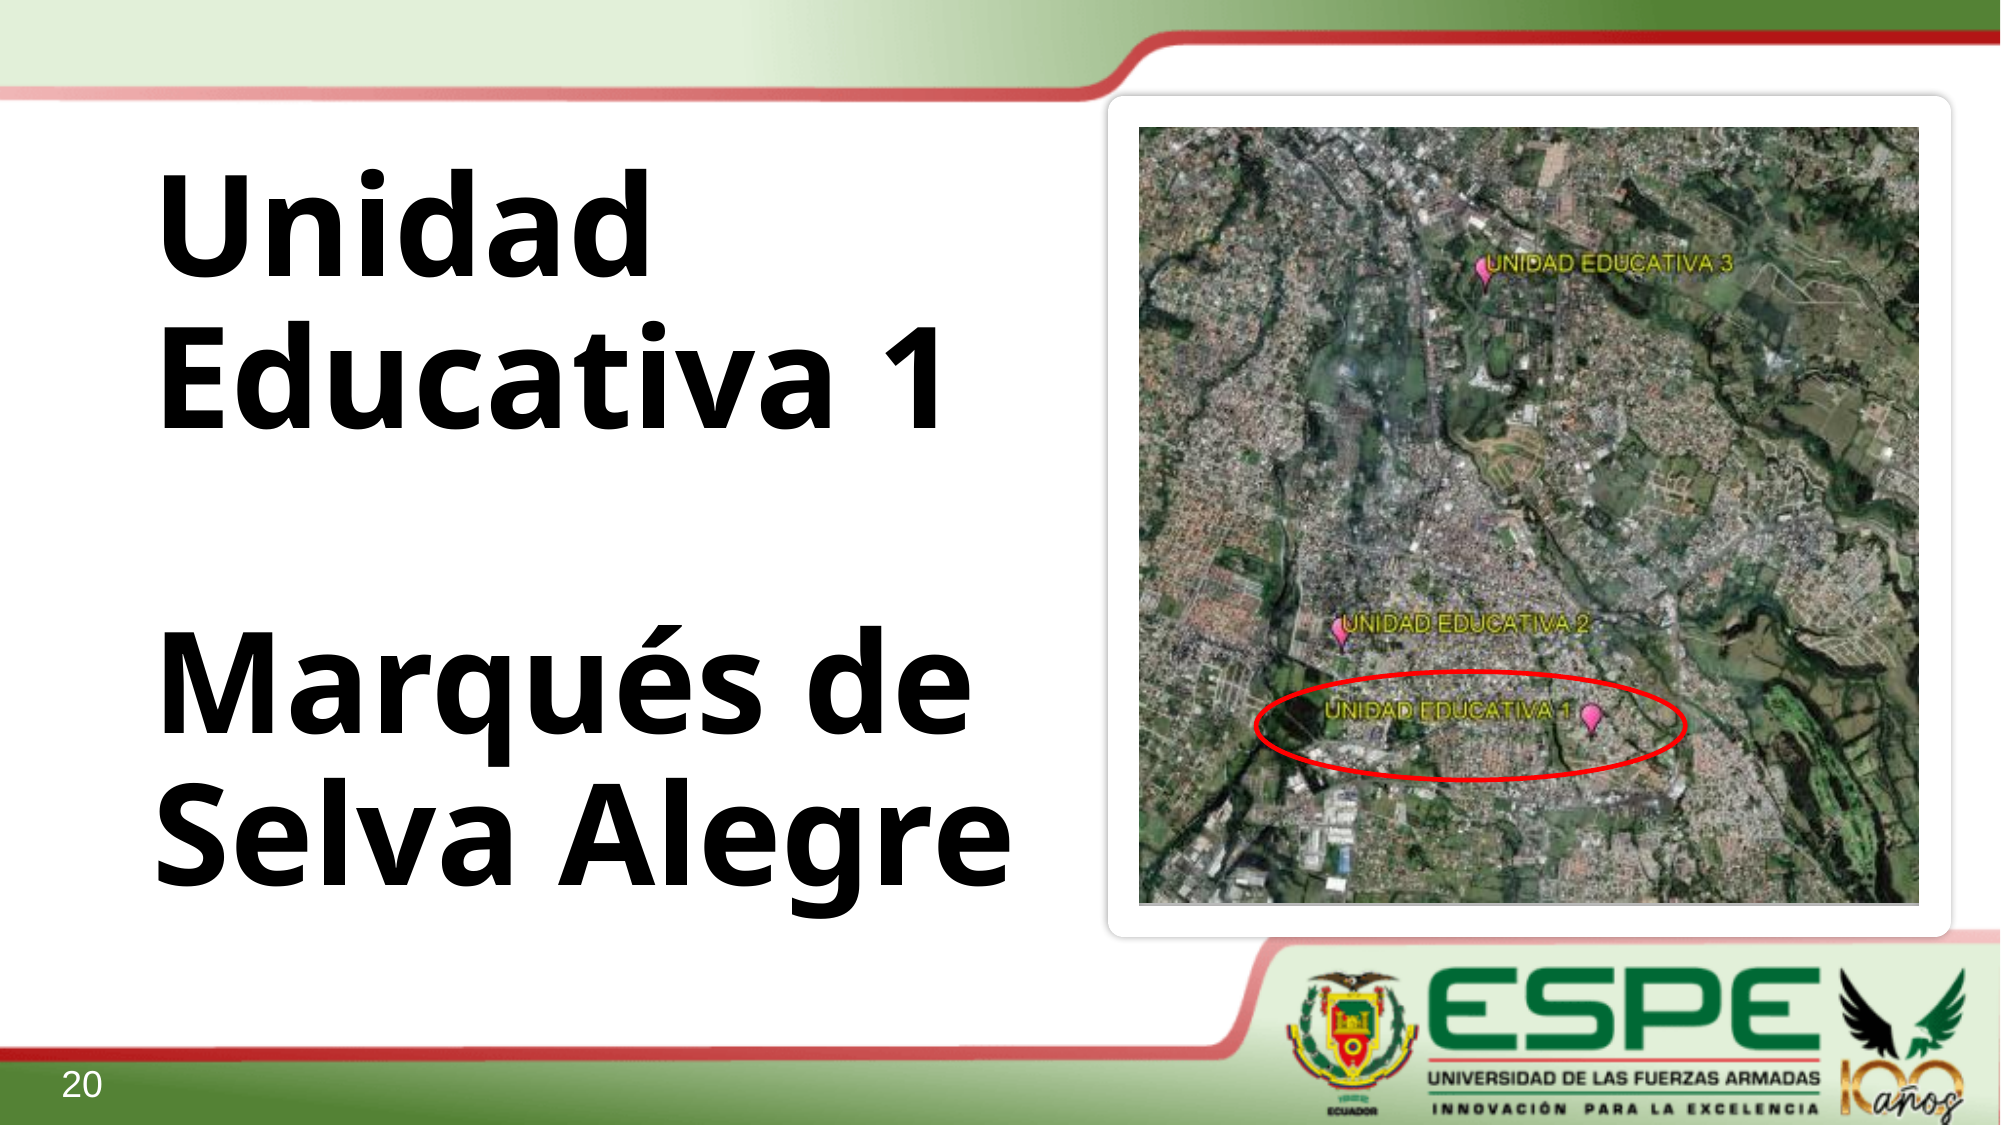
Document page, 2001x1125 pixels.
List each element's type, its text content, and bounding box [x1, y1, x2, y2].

text_box 20 [46, 1052, 497, 1113]
picture [0, 0, 2001, 1125]
title Unidad Educativa 1 Marqués de Selva Alegre [137, 78, 1037, 992]
